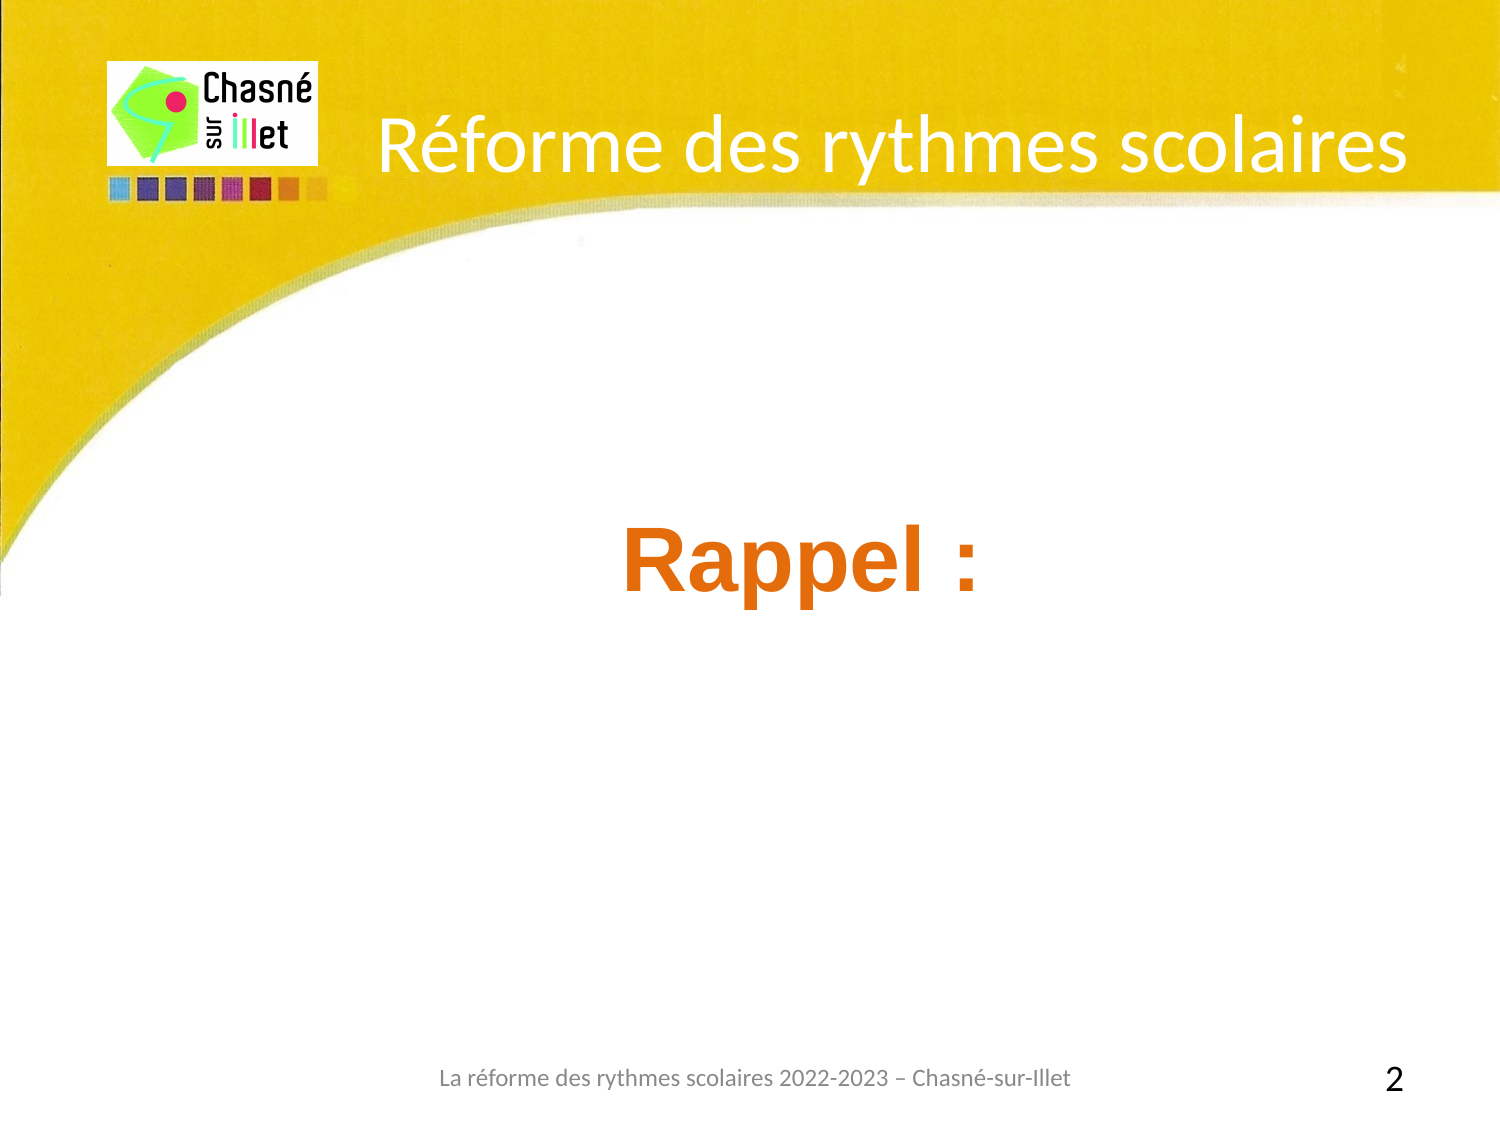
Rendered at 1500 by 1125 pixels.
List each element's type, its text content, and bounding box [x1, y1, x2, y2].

text_box Rappel : [76, 491, 1471, 709]
text_box Réforme des rythmes scolaires [74, 45, 1425, 233]
picture [0, 0, 1500, 1125]
text_box 2 [1293, 1046, 1419, 1107]
text_box La réforme des rythmes scolaires 2022-2023 – Chasné-sur-Illet [253, 1046, 1258, 1107]
